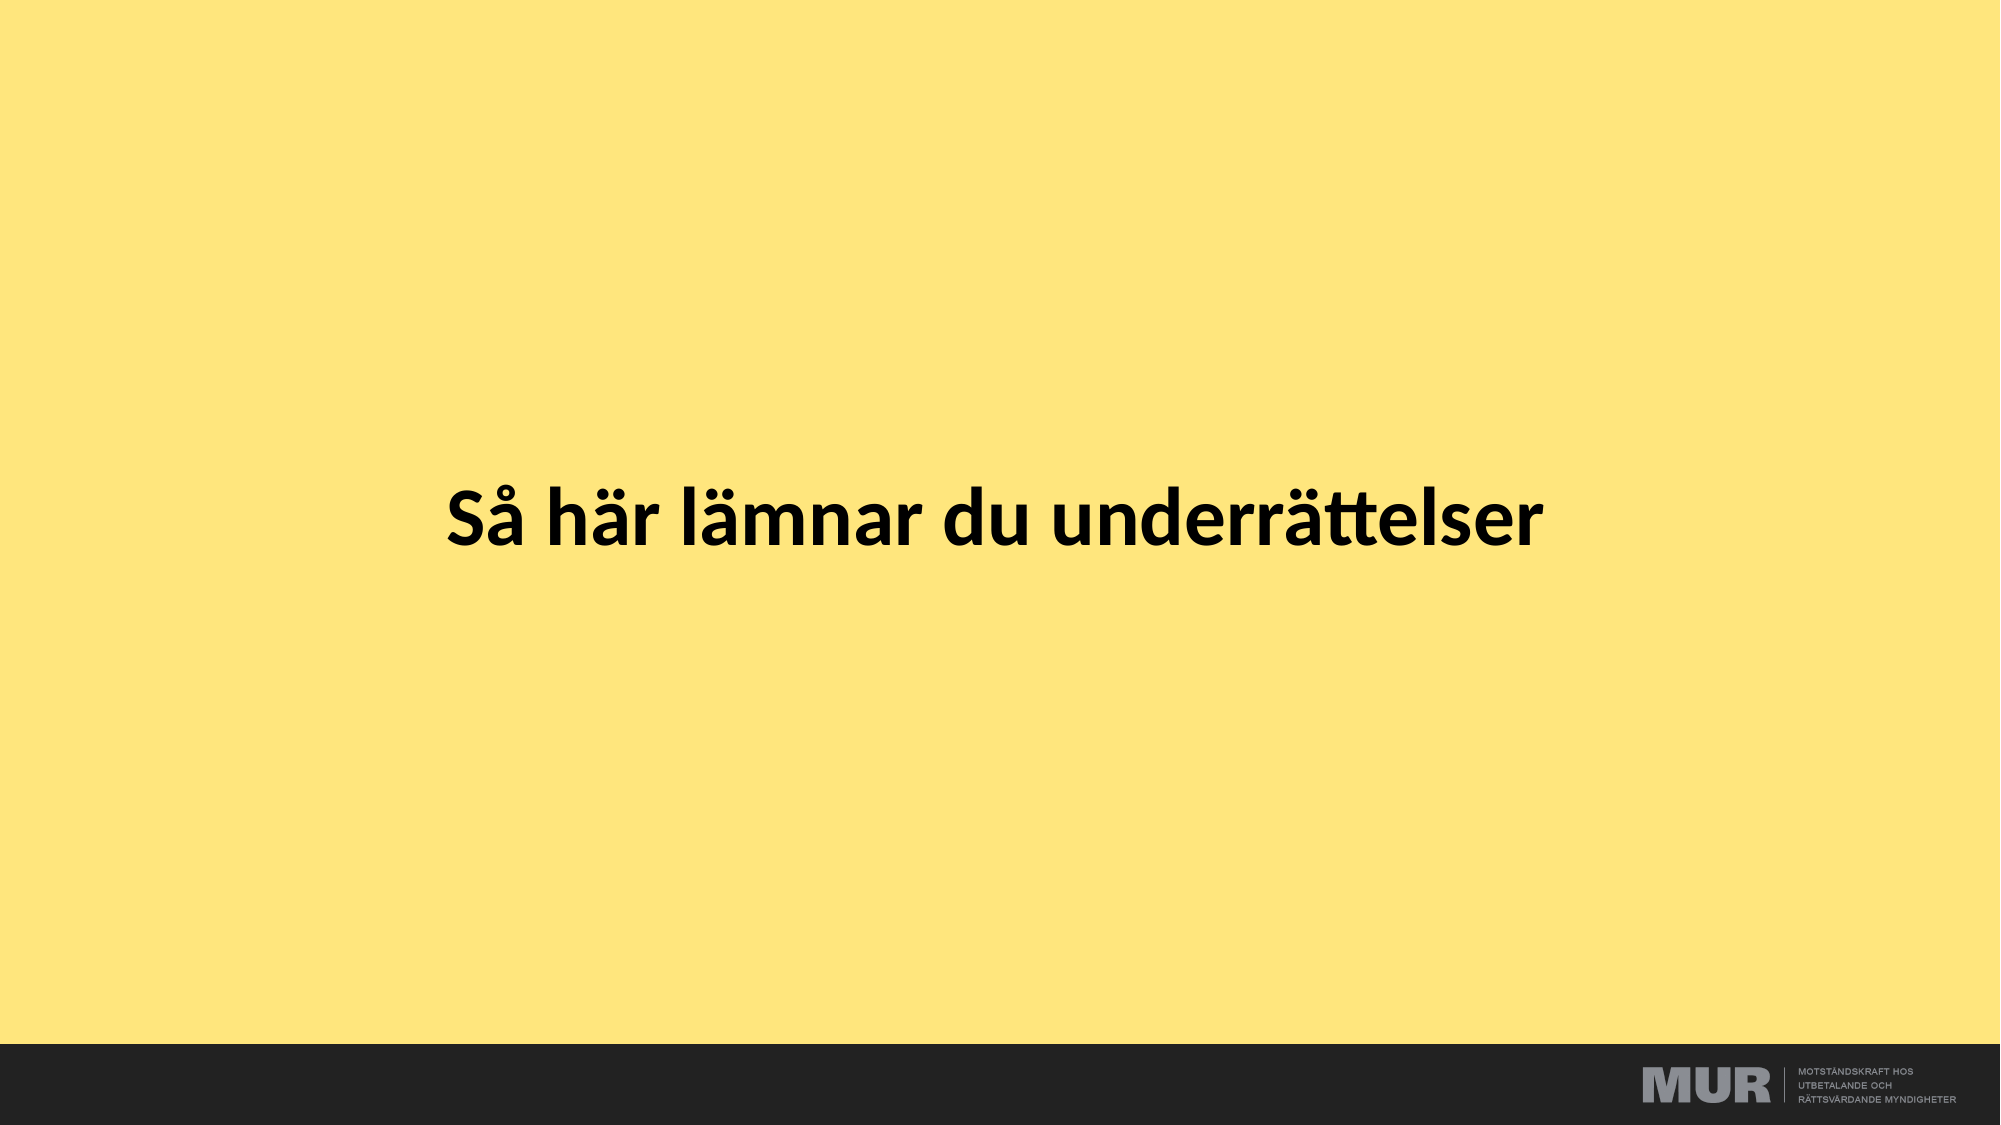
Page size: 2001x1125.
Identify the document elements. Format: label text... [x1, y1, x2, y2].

title Så här lämnar du underrättelser [70, 424, 1922, 612]
